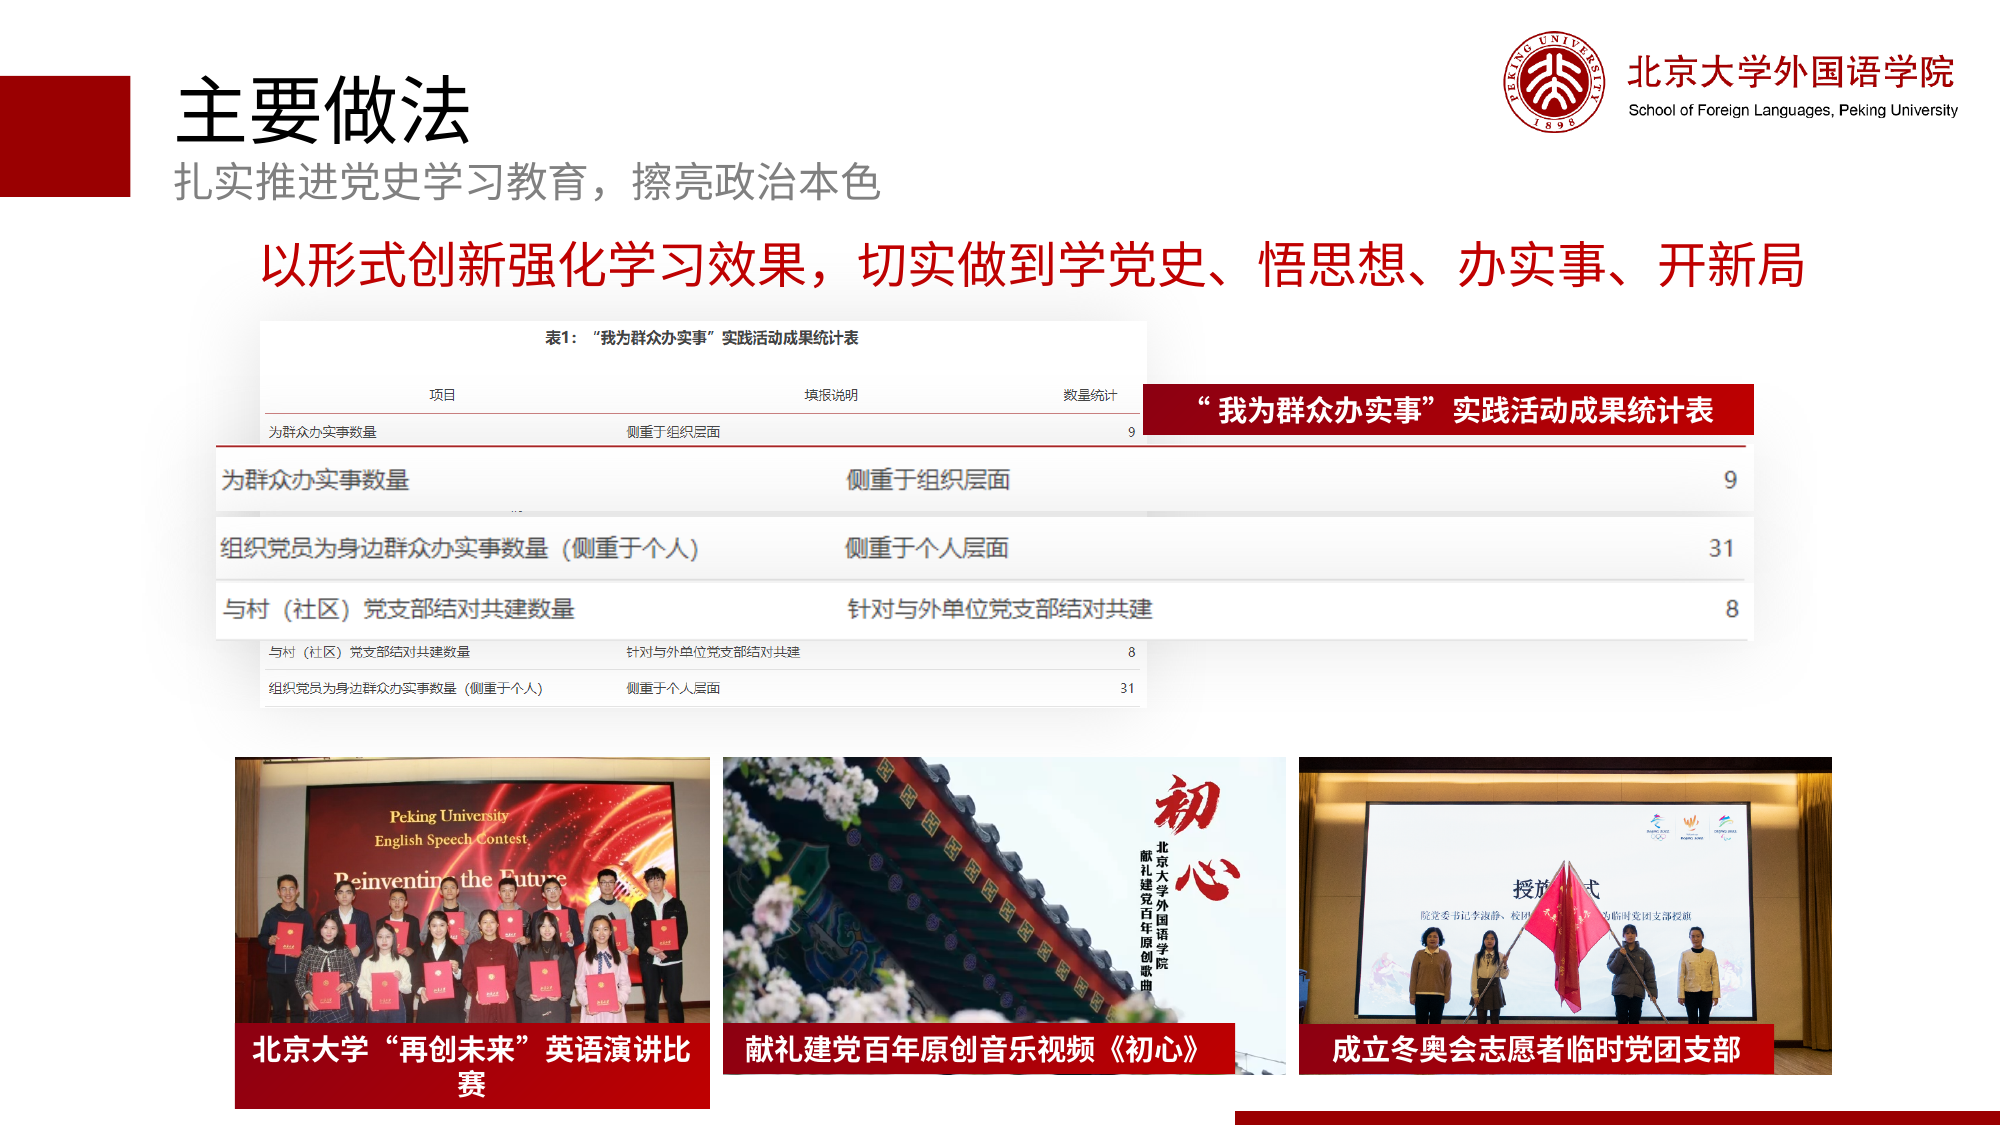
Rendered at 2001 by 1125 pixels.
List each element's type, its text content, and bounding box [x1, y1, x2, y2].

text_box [216, 321, 1755, 708]
picture [1503, 31, 1958, 133]
text_box 以形式创新强化学习效果，切实做到学党史、悟思想、办实事、开新局 [130, 225, 1935, 354]
text_box [1234, 1110, 2000, 1125]
picture [1299, 757, 1832, 1075]
picture [723, 757, 1286, 1075]
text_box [234, 757, 710, 1075]
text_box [157, 55, 995, 214]
text_box [0, 75, 131, 198]
